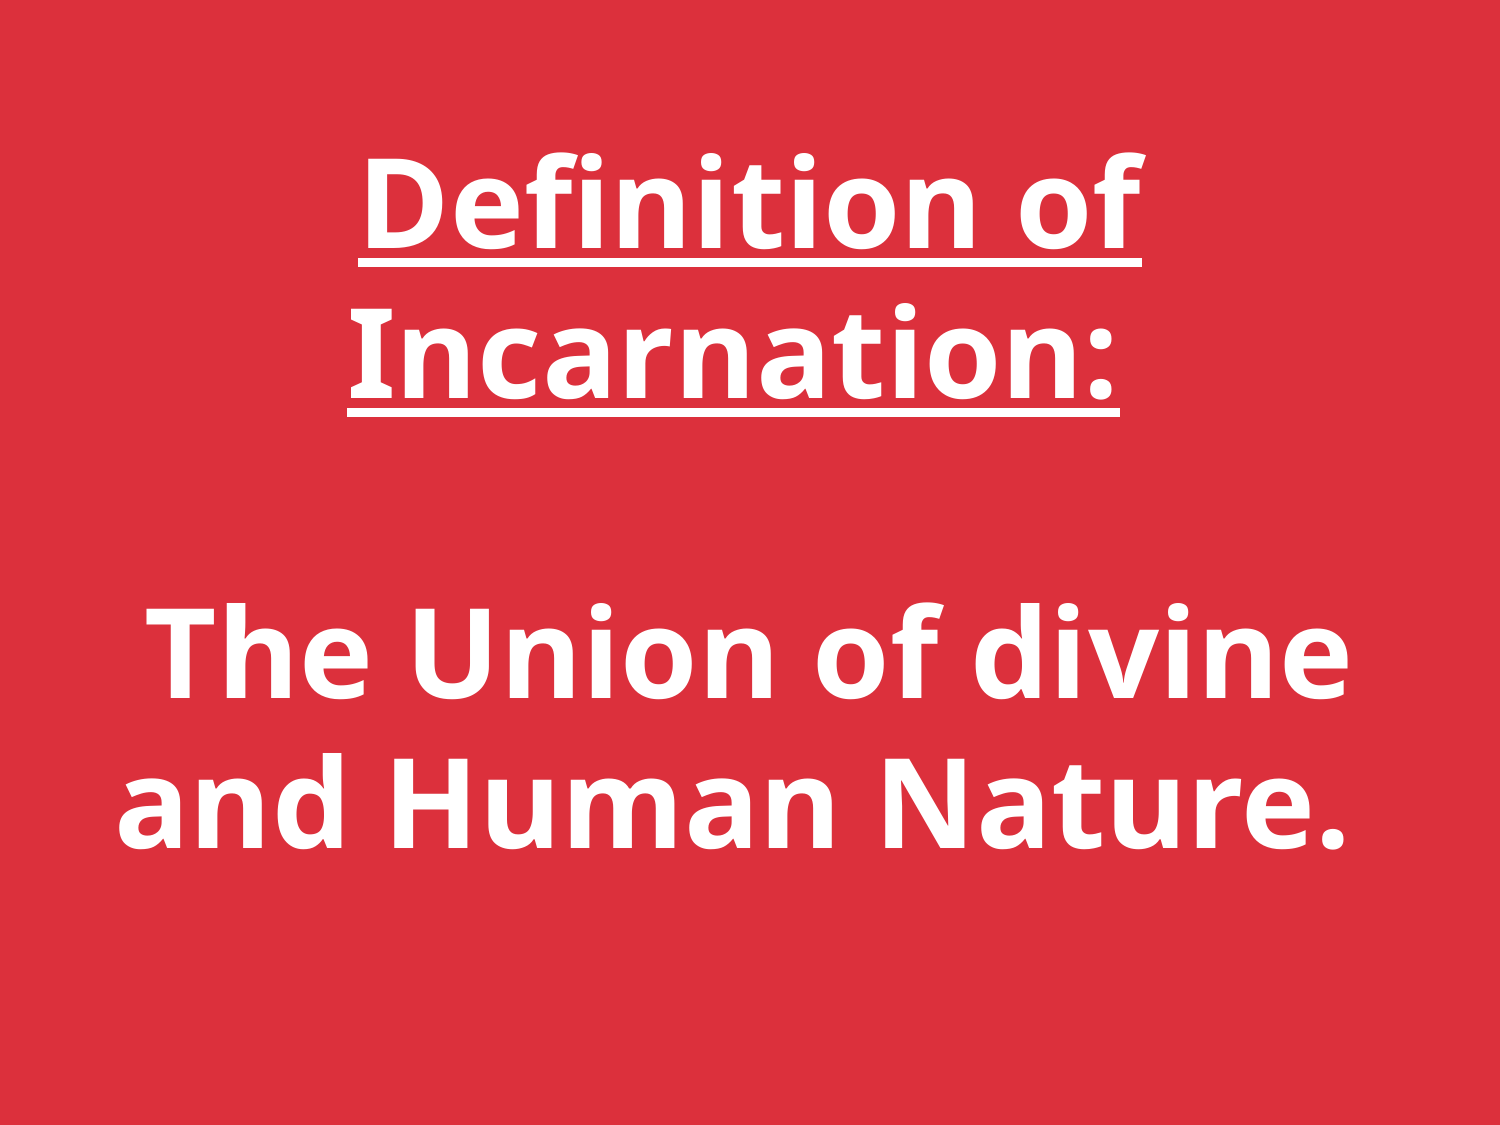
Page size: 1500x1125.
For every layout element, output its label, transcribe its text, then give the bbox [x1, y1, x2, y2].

text_box Definition of Incarnation: The Union of divine and Human Nature. [0, 116, 1500, 1046]
